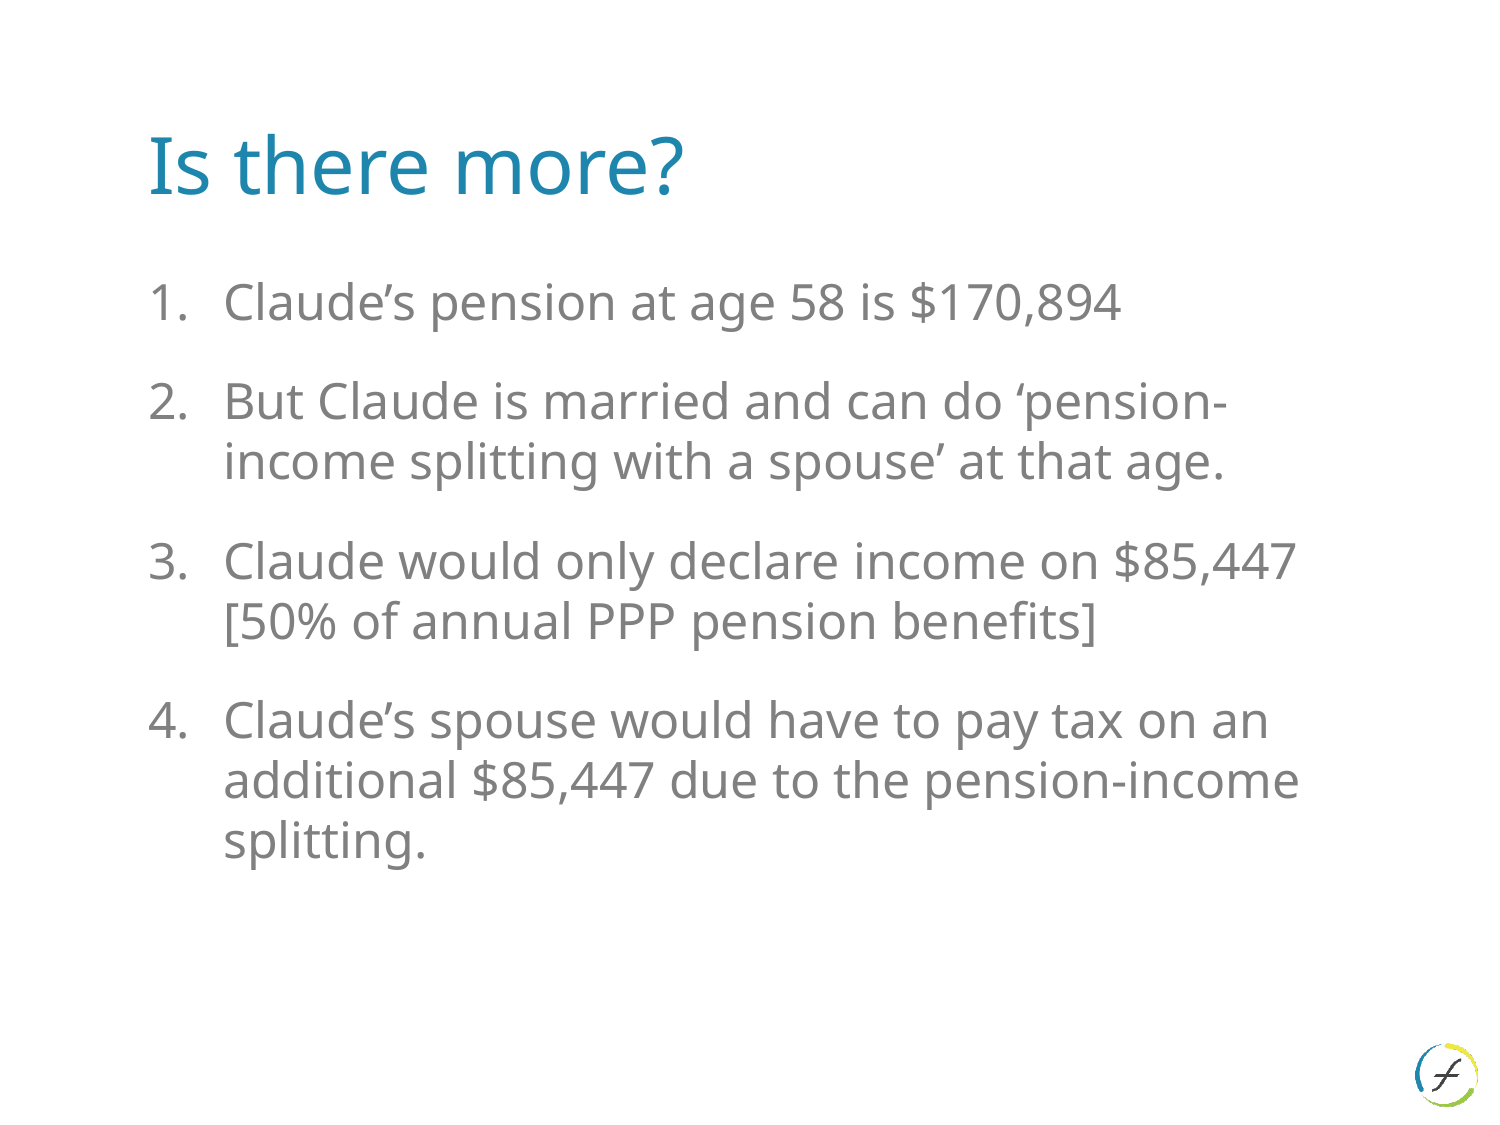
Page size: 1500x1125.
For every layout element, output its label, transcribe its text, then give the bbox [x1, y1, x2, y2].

list Claude’s pension at age 58 is $170,894 But Claude is married and can do ‘pension-income splitting with a spouse’ at that age. Claude would only declare income on $85,447 [50% of annual PPP pension benefits] Claude’s spouse would have to pay tax on an additional $85,447 due to the pension-income splitting. [140, 261, 1360, 1045]
picture [1415, 1043, 1478, 1107]
title Is there more? [140, 119, 1360, 261]
